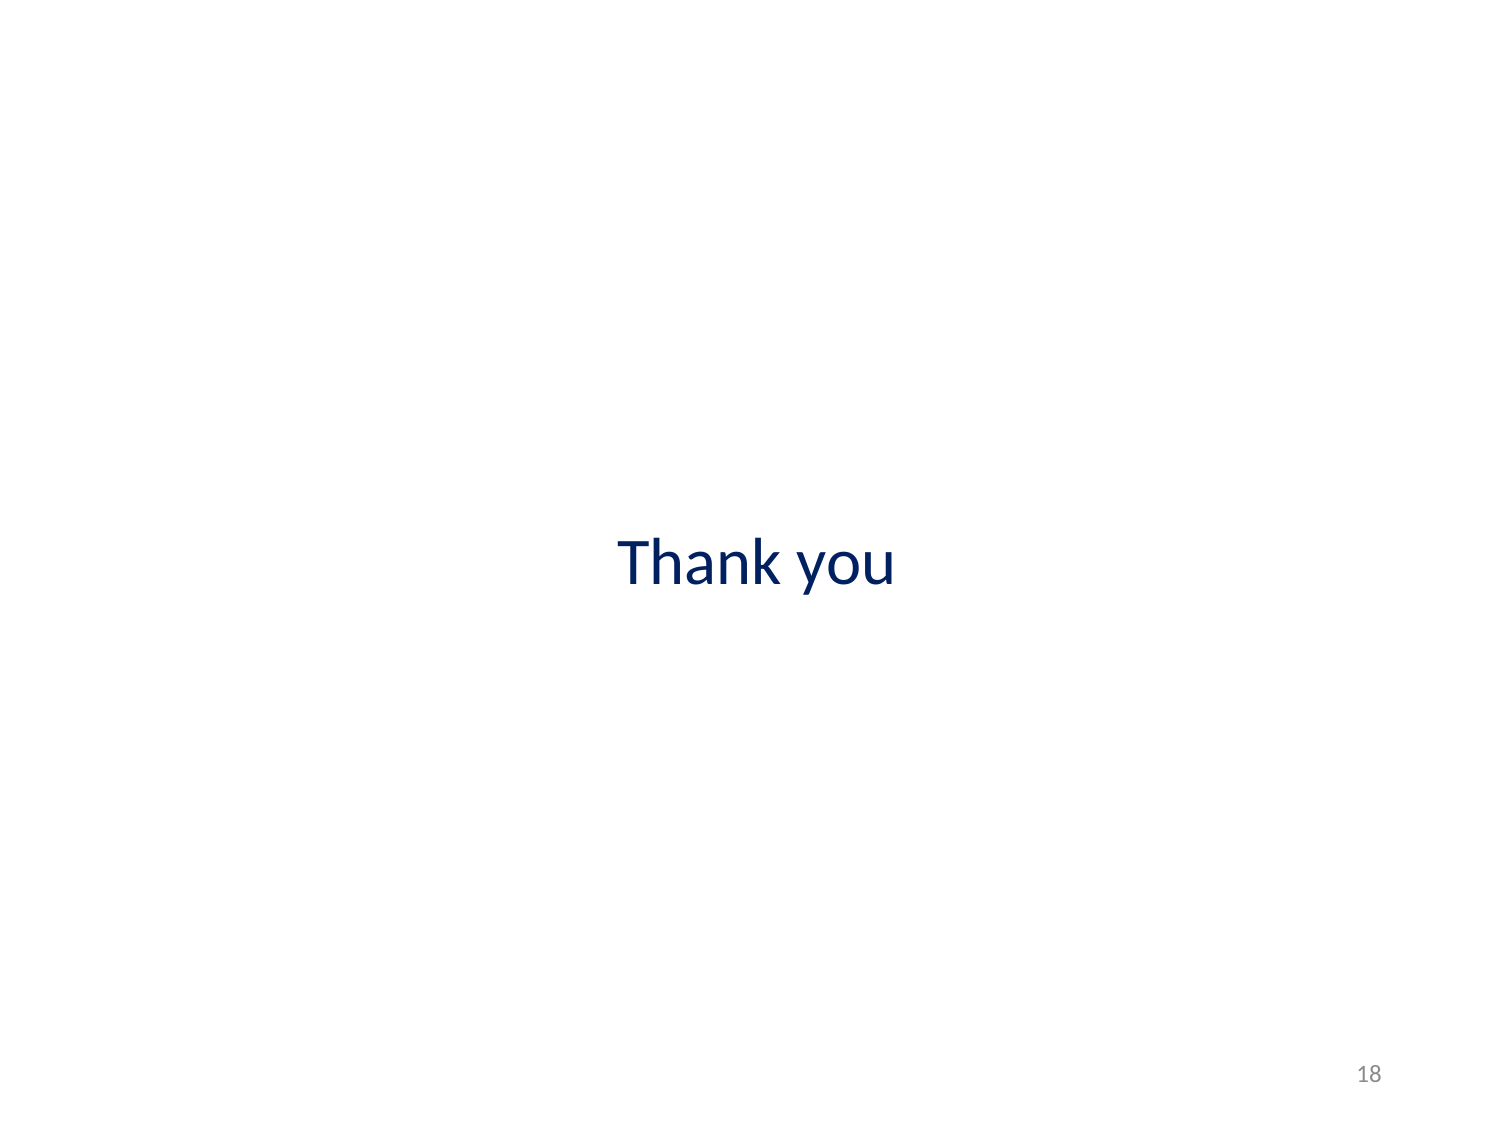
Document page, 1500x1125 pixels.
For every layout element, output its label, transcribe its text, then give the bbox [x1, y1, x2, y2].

slide_number 18 [1059, 1042, 1397, 1103]
title Thank you [117, 453, 1412, 672]
